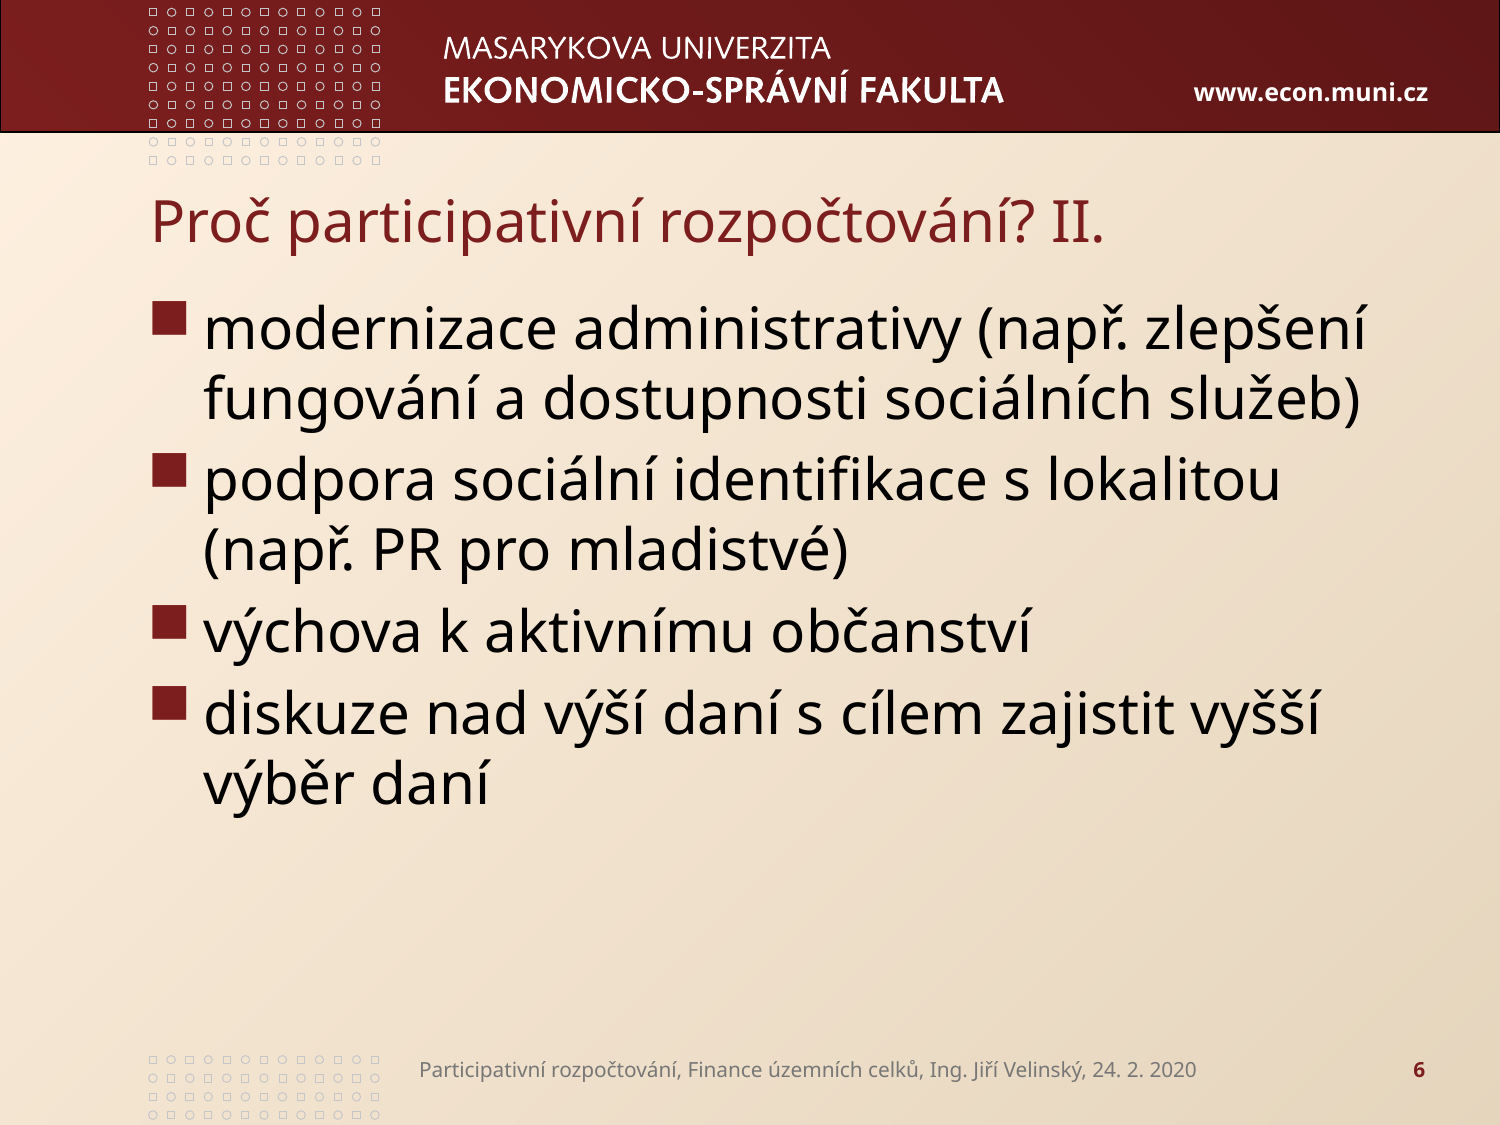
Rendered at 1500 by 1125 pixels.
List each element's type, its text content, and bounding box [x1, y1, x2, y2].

title Proč participativní rozpočtování? II. [150, 184, 1425, 268]
footer Participativní rozpočtování, Finance územních celků, Ing. Jiří Velinský, 24. 2. 2020 [419, 1056, 1316, 1100]
slide_number 6 [1316, 1056, 1425, 1100]
list modernizace administrativy (např. zlepšení fungování a dostupnosti sociálních služeb) podpora sociální identifikace s lokalitou (např. PR pro mladistvé) výchova k aktivnímu občanství diskuze nad výší daní s cílem zajistit vyšší výběr daní [147, 290, 1423, 1006]
